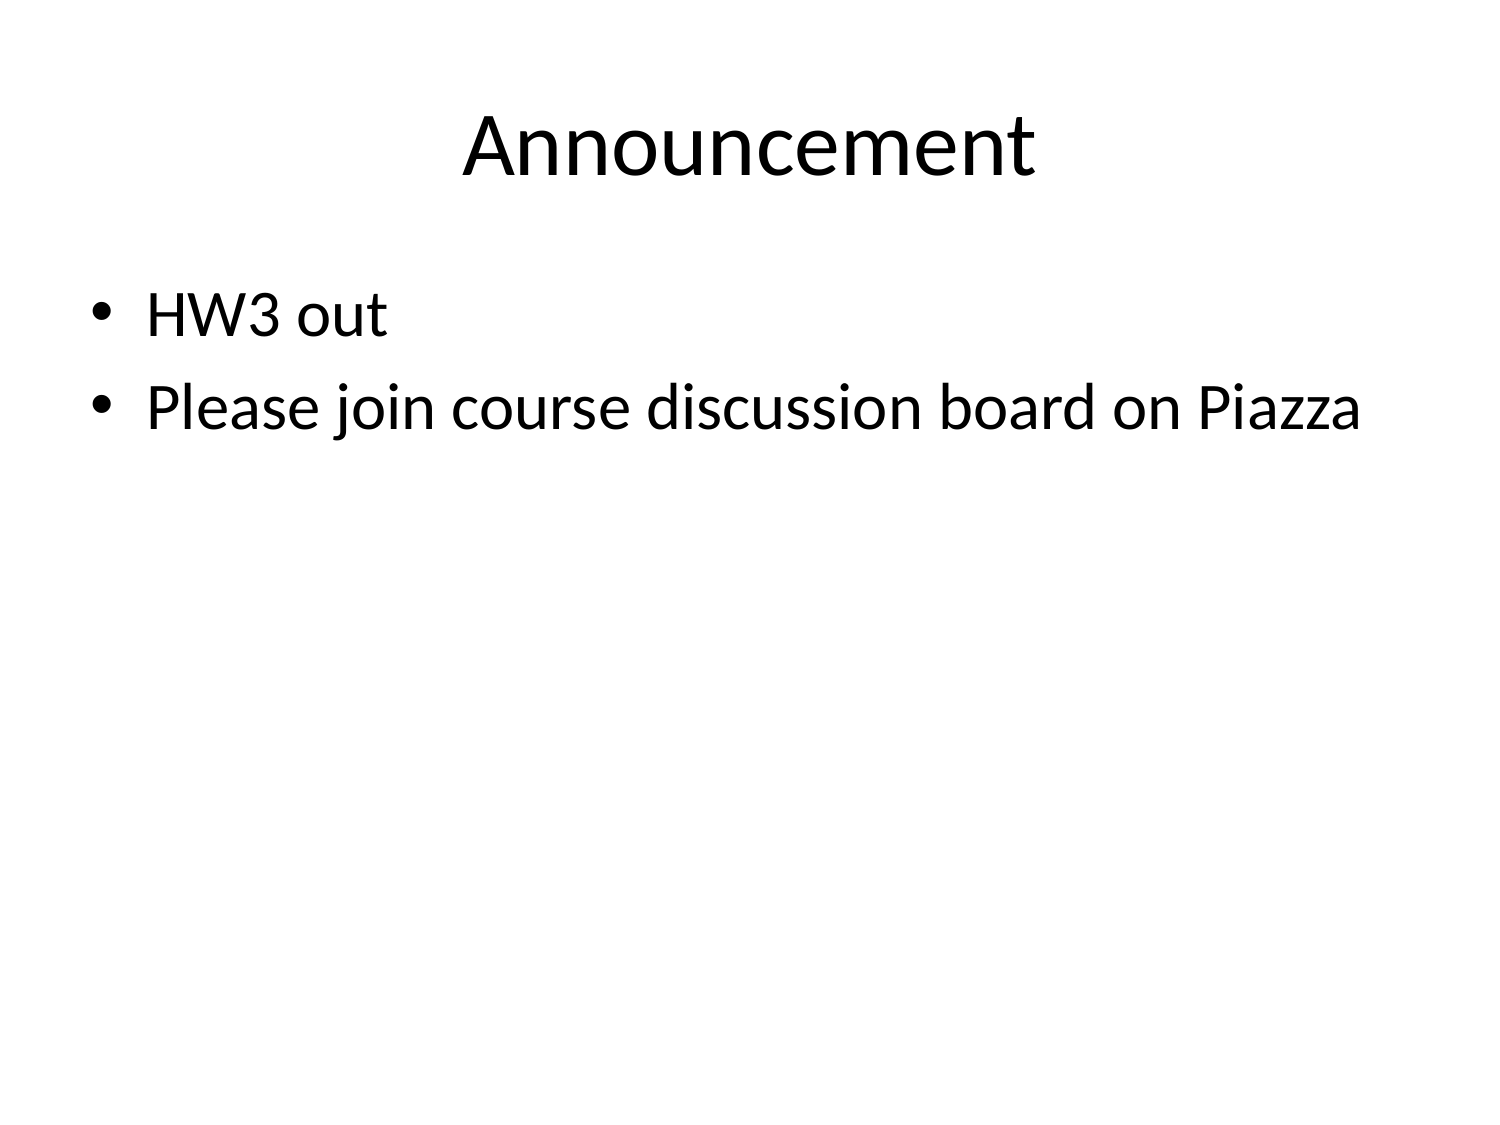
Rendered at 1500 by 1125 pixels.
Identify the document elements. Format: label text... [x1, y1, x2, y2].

list HW3 out Please join course discussion board on Piazza [75, 262, 1425, 1005]
title Announcement [75, 45, 1425, 233]
